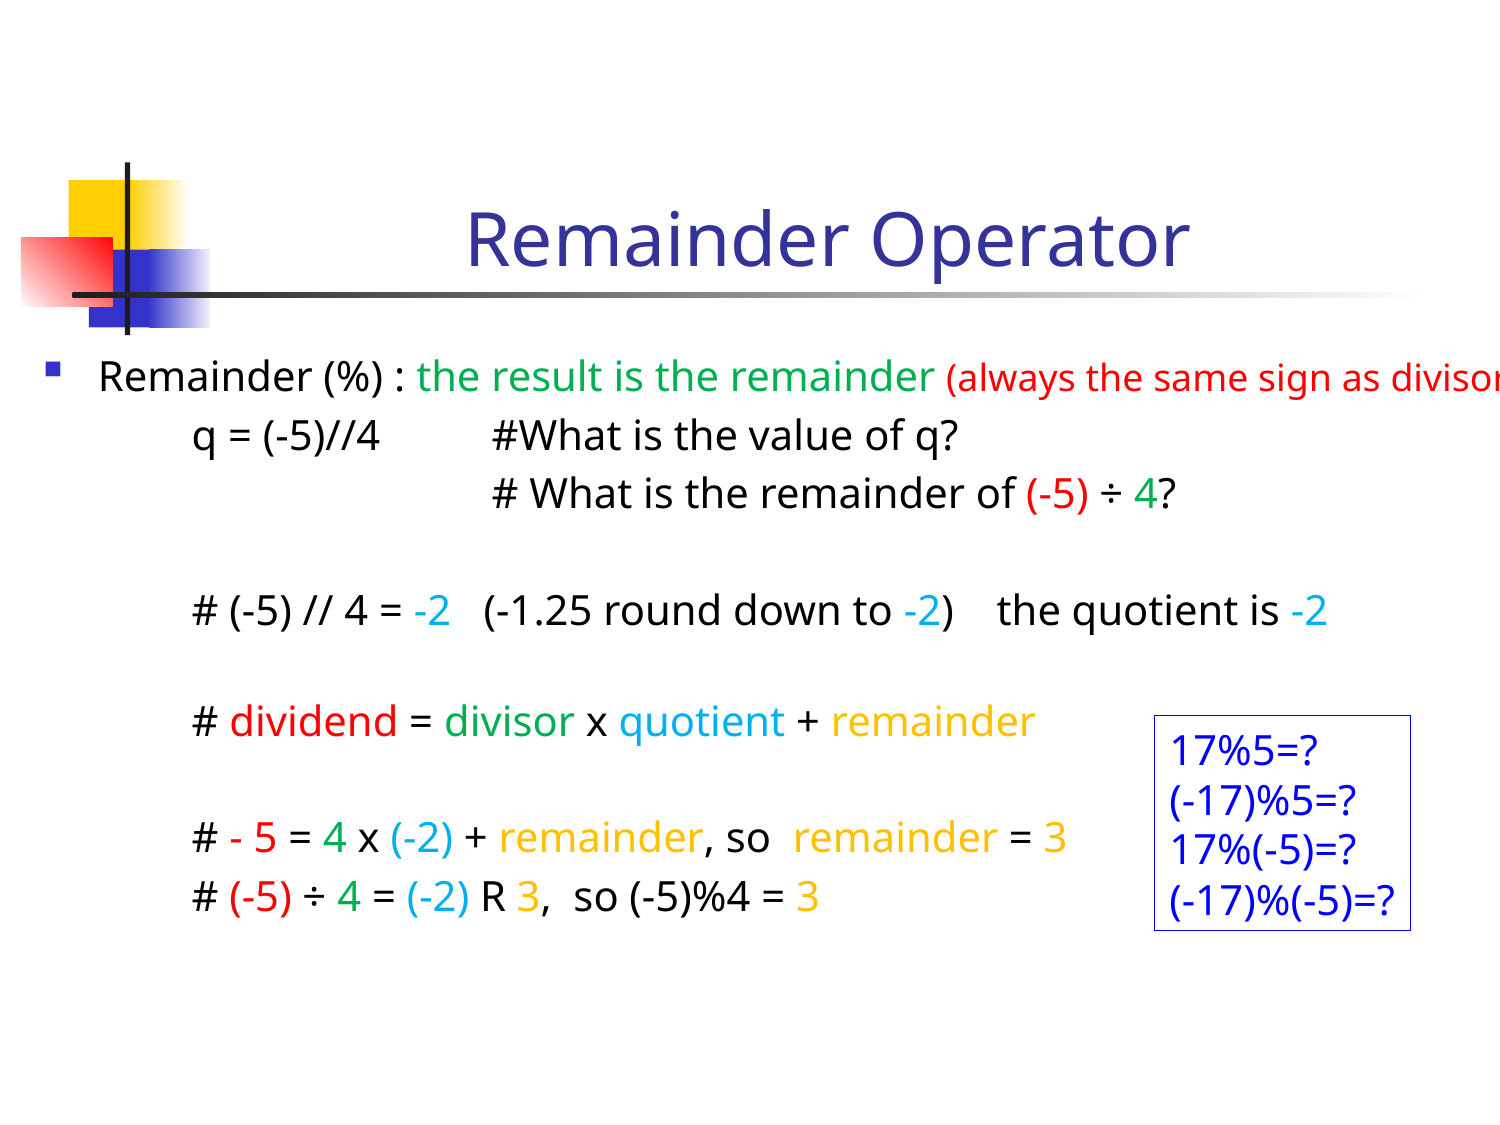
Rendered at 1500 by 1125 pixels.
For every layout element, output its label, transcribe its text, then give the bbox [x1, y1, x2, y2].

list Remainder (%) : the result is the remainder (always the same sign as divisor) q = (-5)//4 #What is the value of q? # What is the remainder of (-5) ÷ 4? # (-5) // 4 = -2 (-1.25 round down to -2) the quotient is -2 # dividend = divisor x quotient + remainder # - 5 = 4 x (-2) + remainder, so remainder = 3 # (-5) ÷ 4 = (-2) R 3, so (-5)%4 = 3 [26, 314, 1500, 1059]
title Remainder Operator [188, 101, 1468, 289]
text_box 17%5=? (-17)%5=? 17%(-5)=? (-17)%(-5)=? [1154, 715, 1411, 931]
